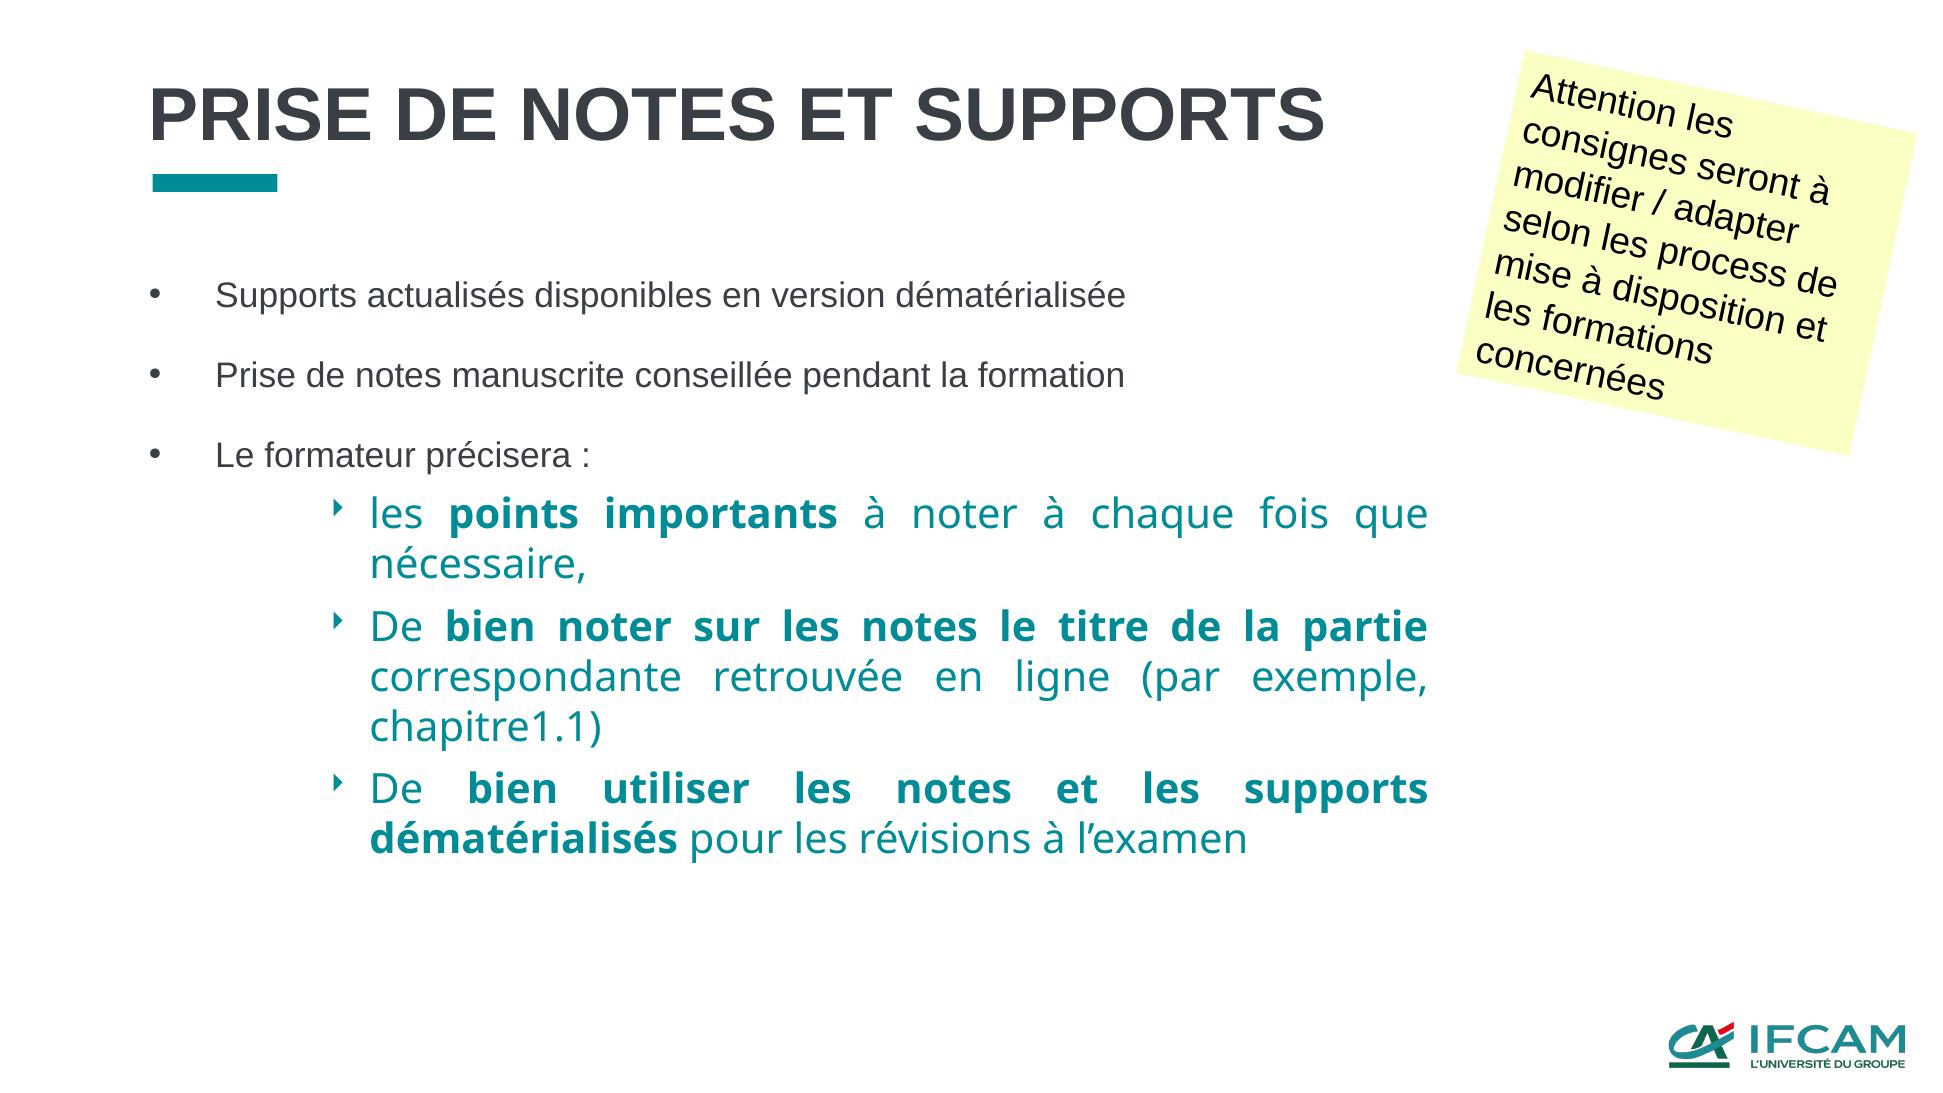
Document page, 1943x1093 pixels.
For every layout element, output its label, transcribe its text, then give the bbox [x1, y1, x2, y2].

text_box Attention les consignes seront à modifier / adapter selon les process de mise à disposition et les formations concernées [1456, 50, 1918, 456]
title PRISE DE NOTES ET SUPPORTS [134, 62, 1521, 152]
picture [1627, 983, 1943, 1093]
title PRISE DE NOTES ET SUPPORTS [1586, 62, 1845, 117]
list Supports actualisés disponibles en version dématérialisée Prise de notes manuscrite conseillée pendant la formation Le formateur précisera : les points importants à noter à chaque fois que nécessaire, De bien noter sur les notes le titre de la partie correspondante retrouvée en ligne (par exemple, chapitre1.1) De bien utiliser les notes et les supports dématérialisés pour les révisions à l’examen [134, 239, 1444, 961]
